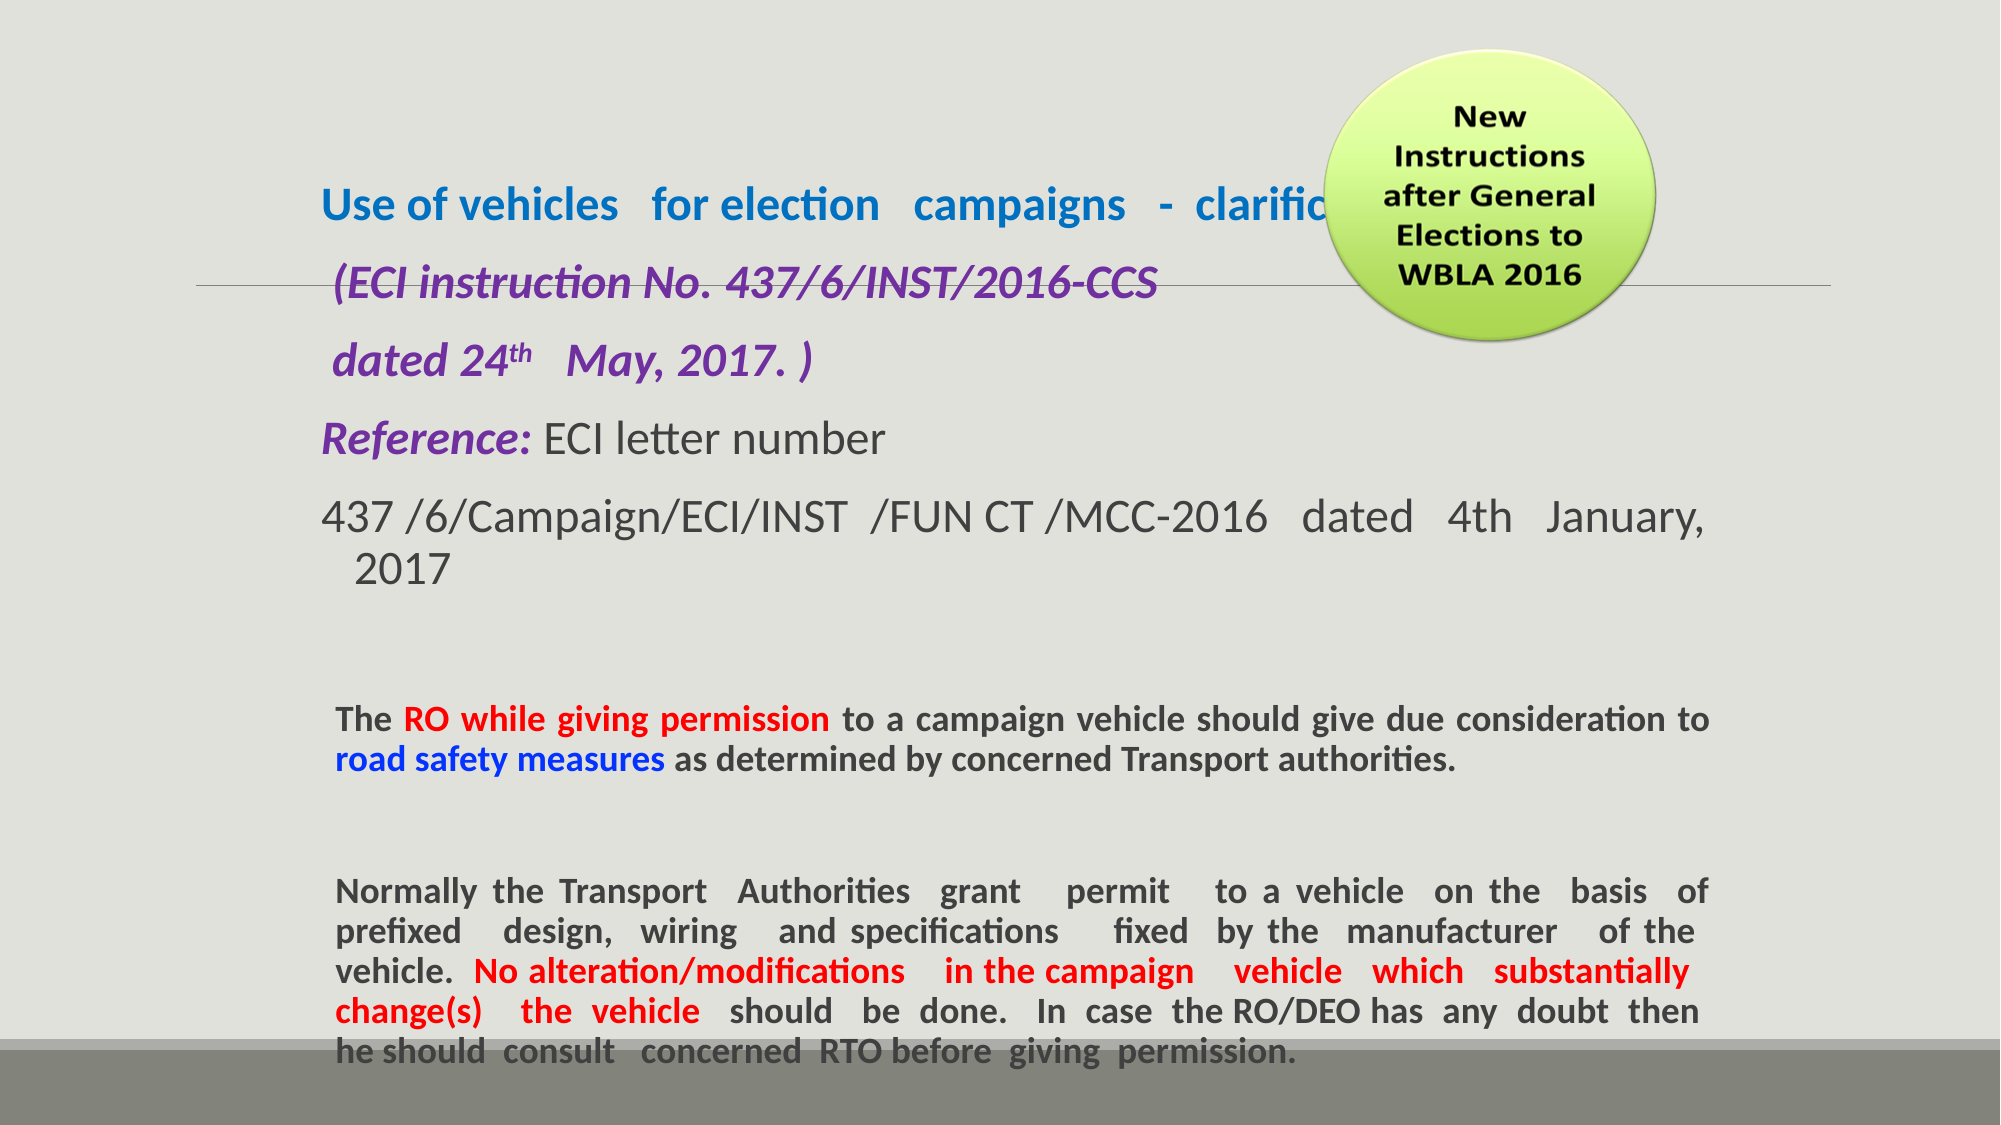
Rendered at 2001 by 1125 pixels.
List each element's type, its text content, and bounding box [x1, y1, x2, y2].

list Use of vehicles for election campaigns - clarifications (ECI instruction No. 437/6/INST/2016-CCS dated 24th May, 2017. ) Reference: ECI letter number 437 /6/Campaign/ECI/INST /FUN CT /MCC-2016 dated 4th January, 2017 The RO while giving permission to a campaign vehicle should give due consideration to road safety measures as determined by concerned Transport authorities. Normally the Transport Authorities grant permit to a vehicle on the basis of prefixed design, wiring and specifications fixed by the manufacturer of the vehicle. No alteration/modifications in the campaign vehicle which substantially change(s) the vehicle should be done. In case the RO/DEO has any doubt then he should consult concerned RTO before giving permission. [321, 87, 1712, 1088]
picture [1319, 46, 1661, 346]
